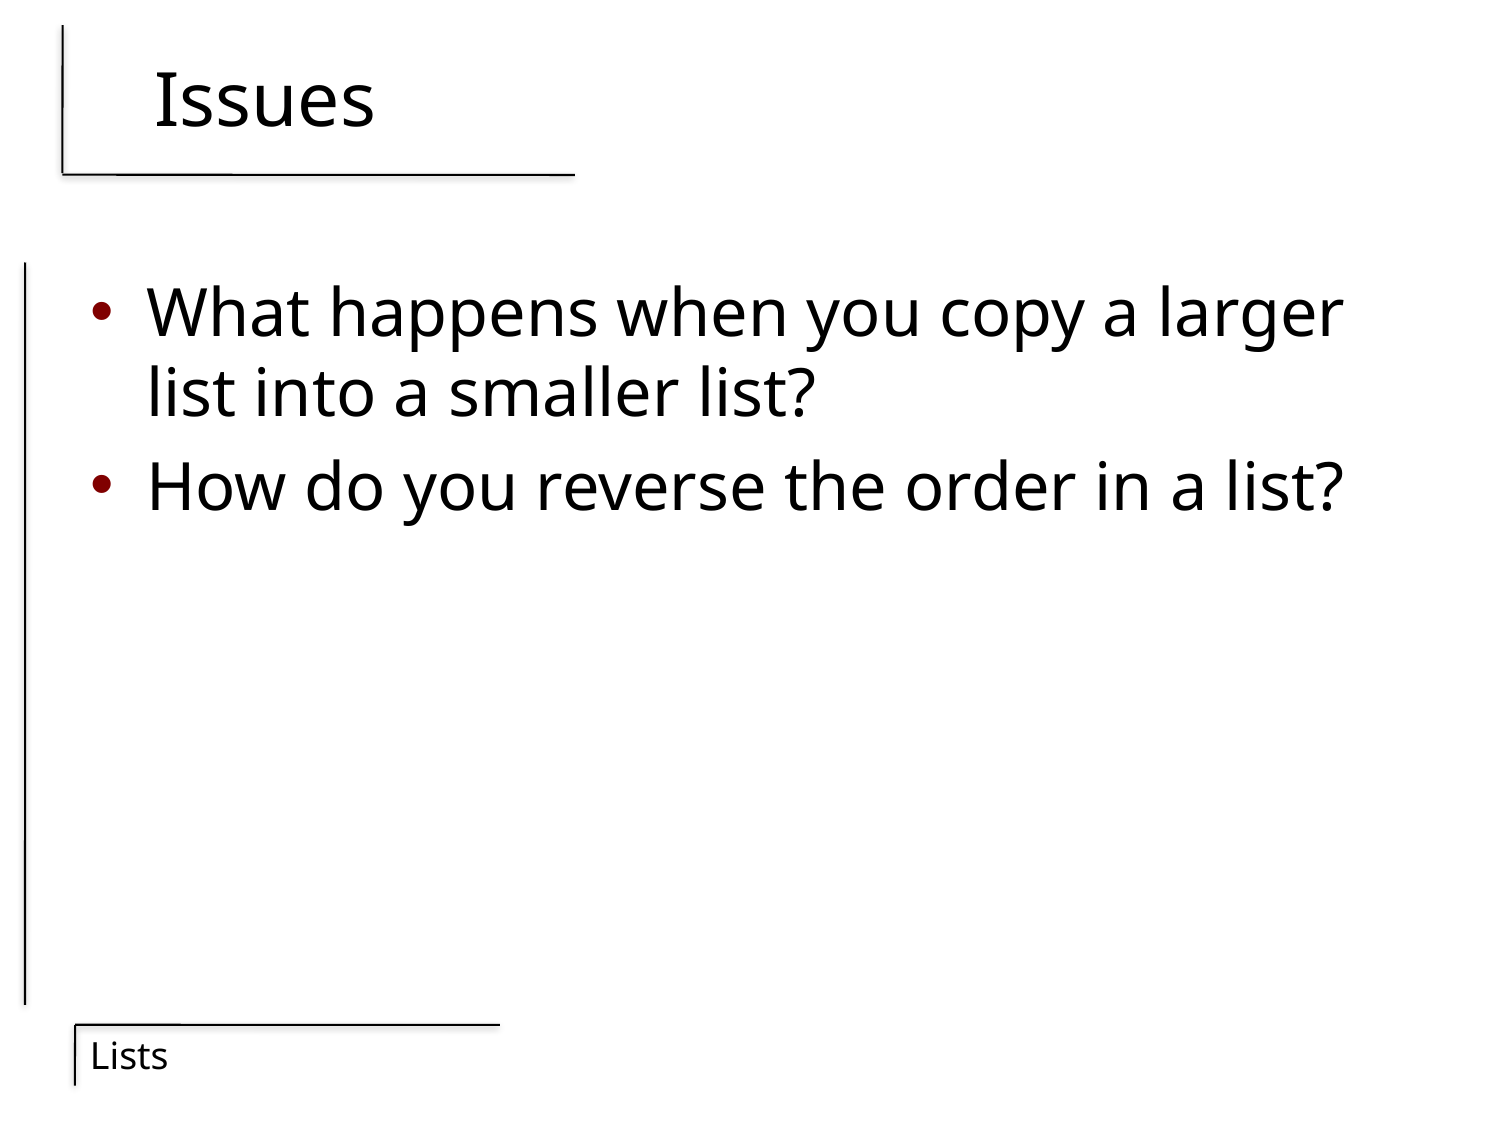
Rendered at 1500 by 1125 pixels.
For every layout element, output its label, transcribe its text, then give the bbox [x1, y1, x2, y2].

list What happens when you copy a larger list into a smaller list? How do you reverse the order in a list? [75, 262, 1425, 1005]
title Issues [75, 24, 475, 168]
